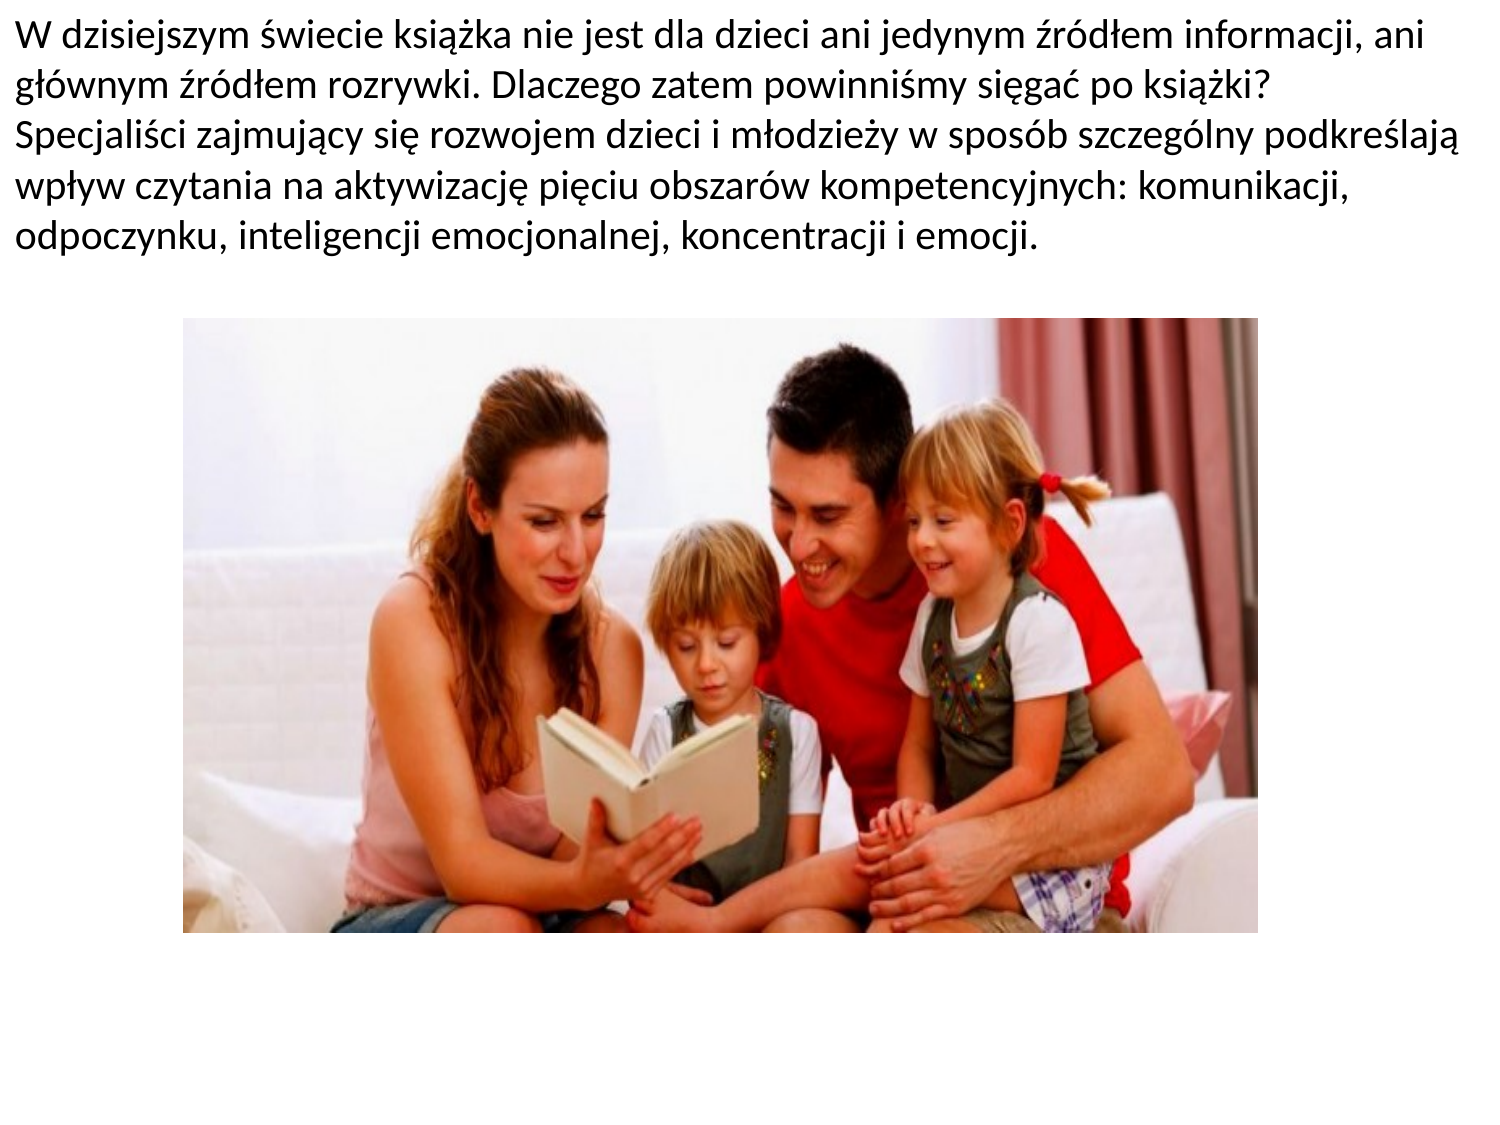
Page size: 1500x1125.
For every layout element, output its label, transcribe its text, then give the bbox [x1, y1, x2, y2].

text_box W dzisiejszym świecie książka nie jest dla dzieci ani jedynym źródłem informacji, ani głównym źródłem rozrywki. Dlaczego zatem powinniśmy sięgać po książki? Specjaliści zajmujący się rozwojem dzieci i młodzieży w sposób szczególny podkreślają wpływ czytania na aktywizację pięciu obszarów kompetencyjnych: komunikacji, odpoczynku, inteligencji emocjonalnej, koncentracji i emocji. [0, 0, 1500, 315]
picture [182, 317, 1259, 933]
